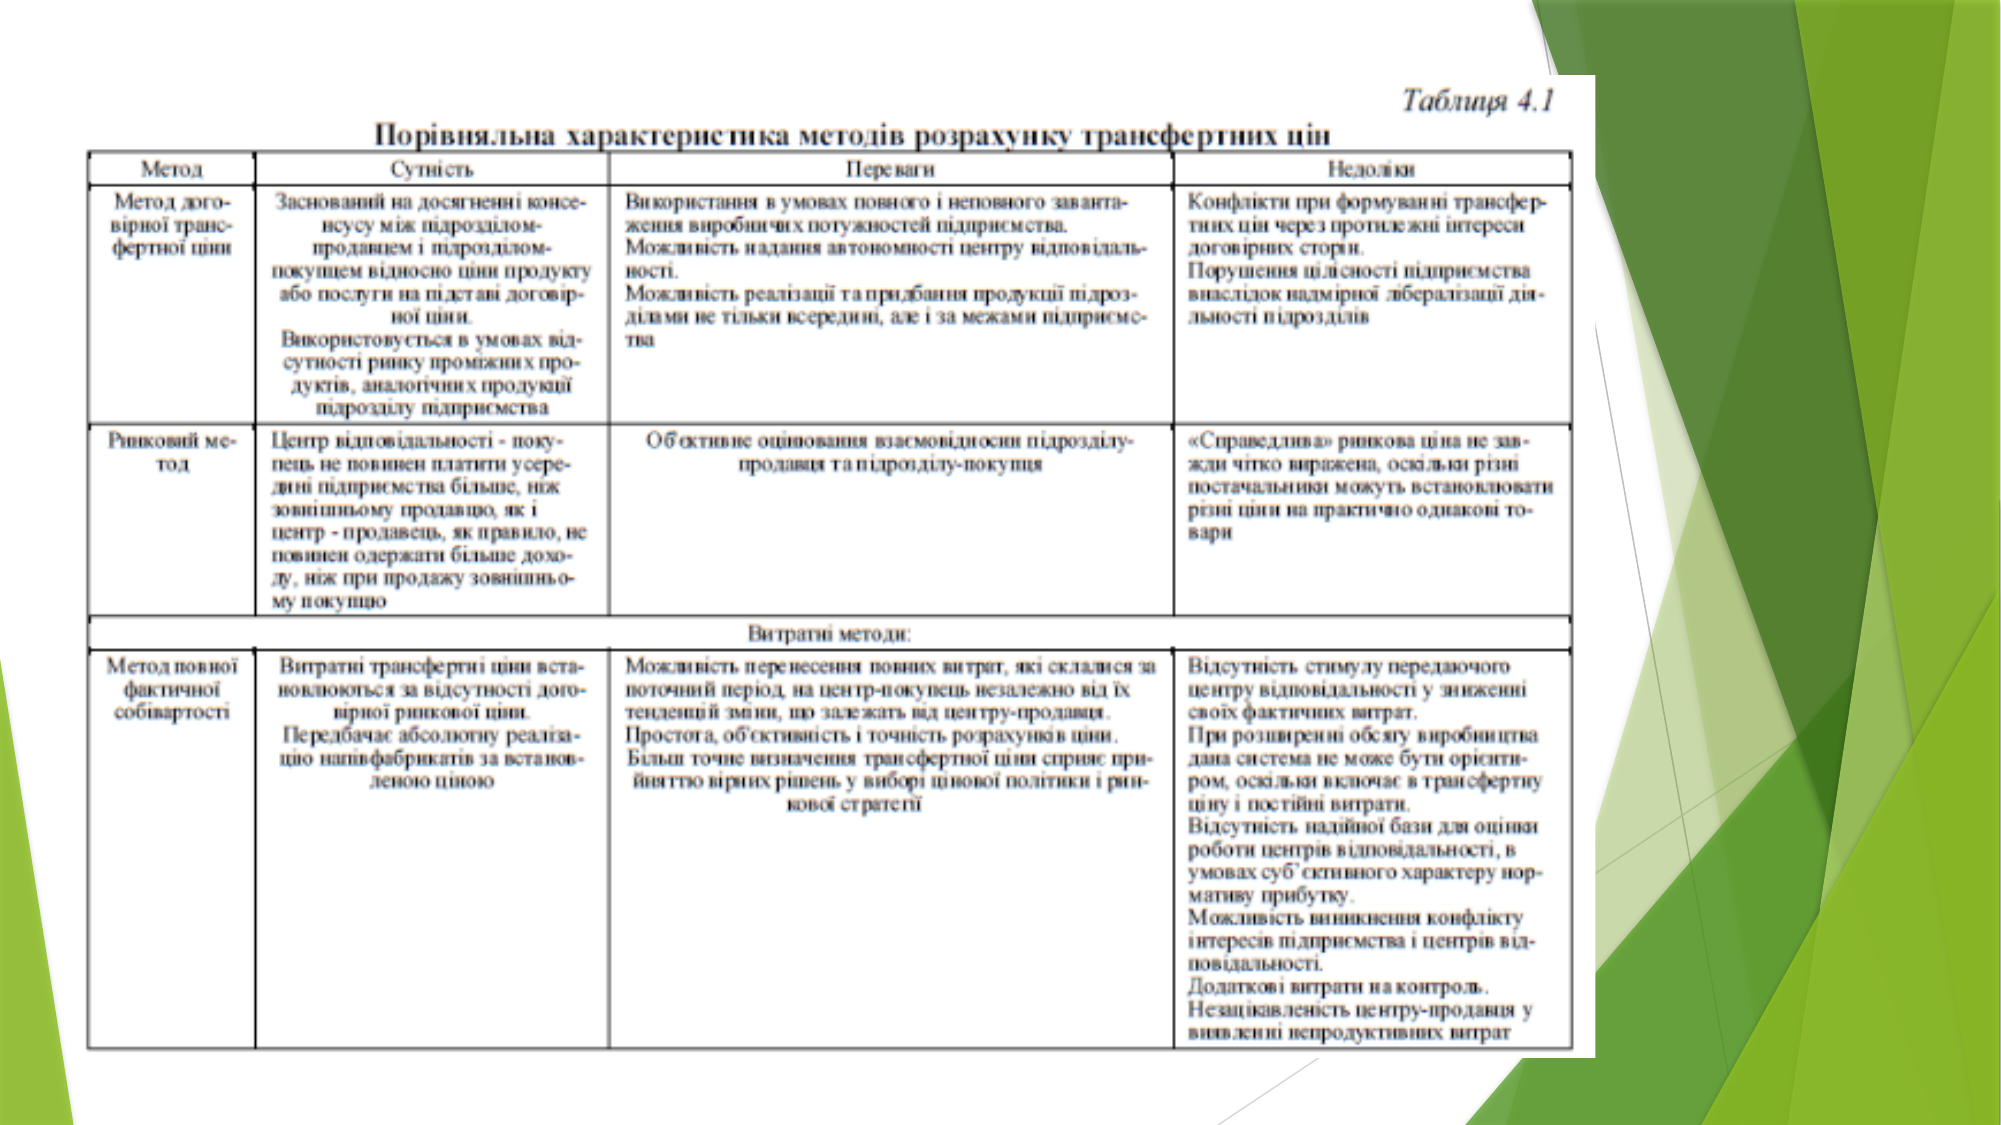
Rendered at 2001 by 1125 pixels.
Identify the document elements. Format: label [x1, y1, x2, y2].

picture [1327, 75, 1596, 1058]
list [343, 0, 1327, 1125]
picture [75, 75, 343, 1058]
